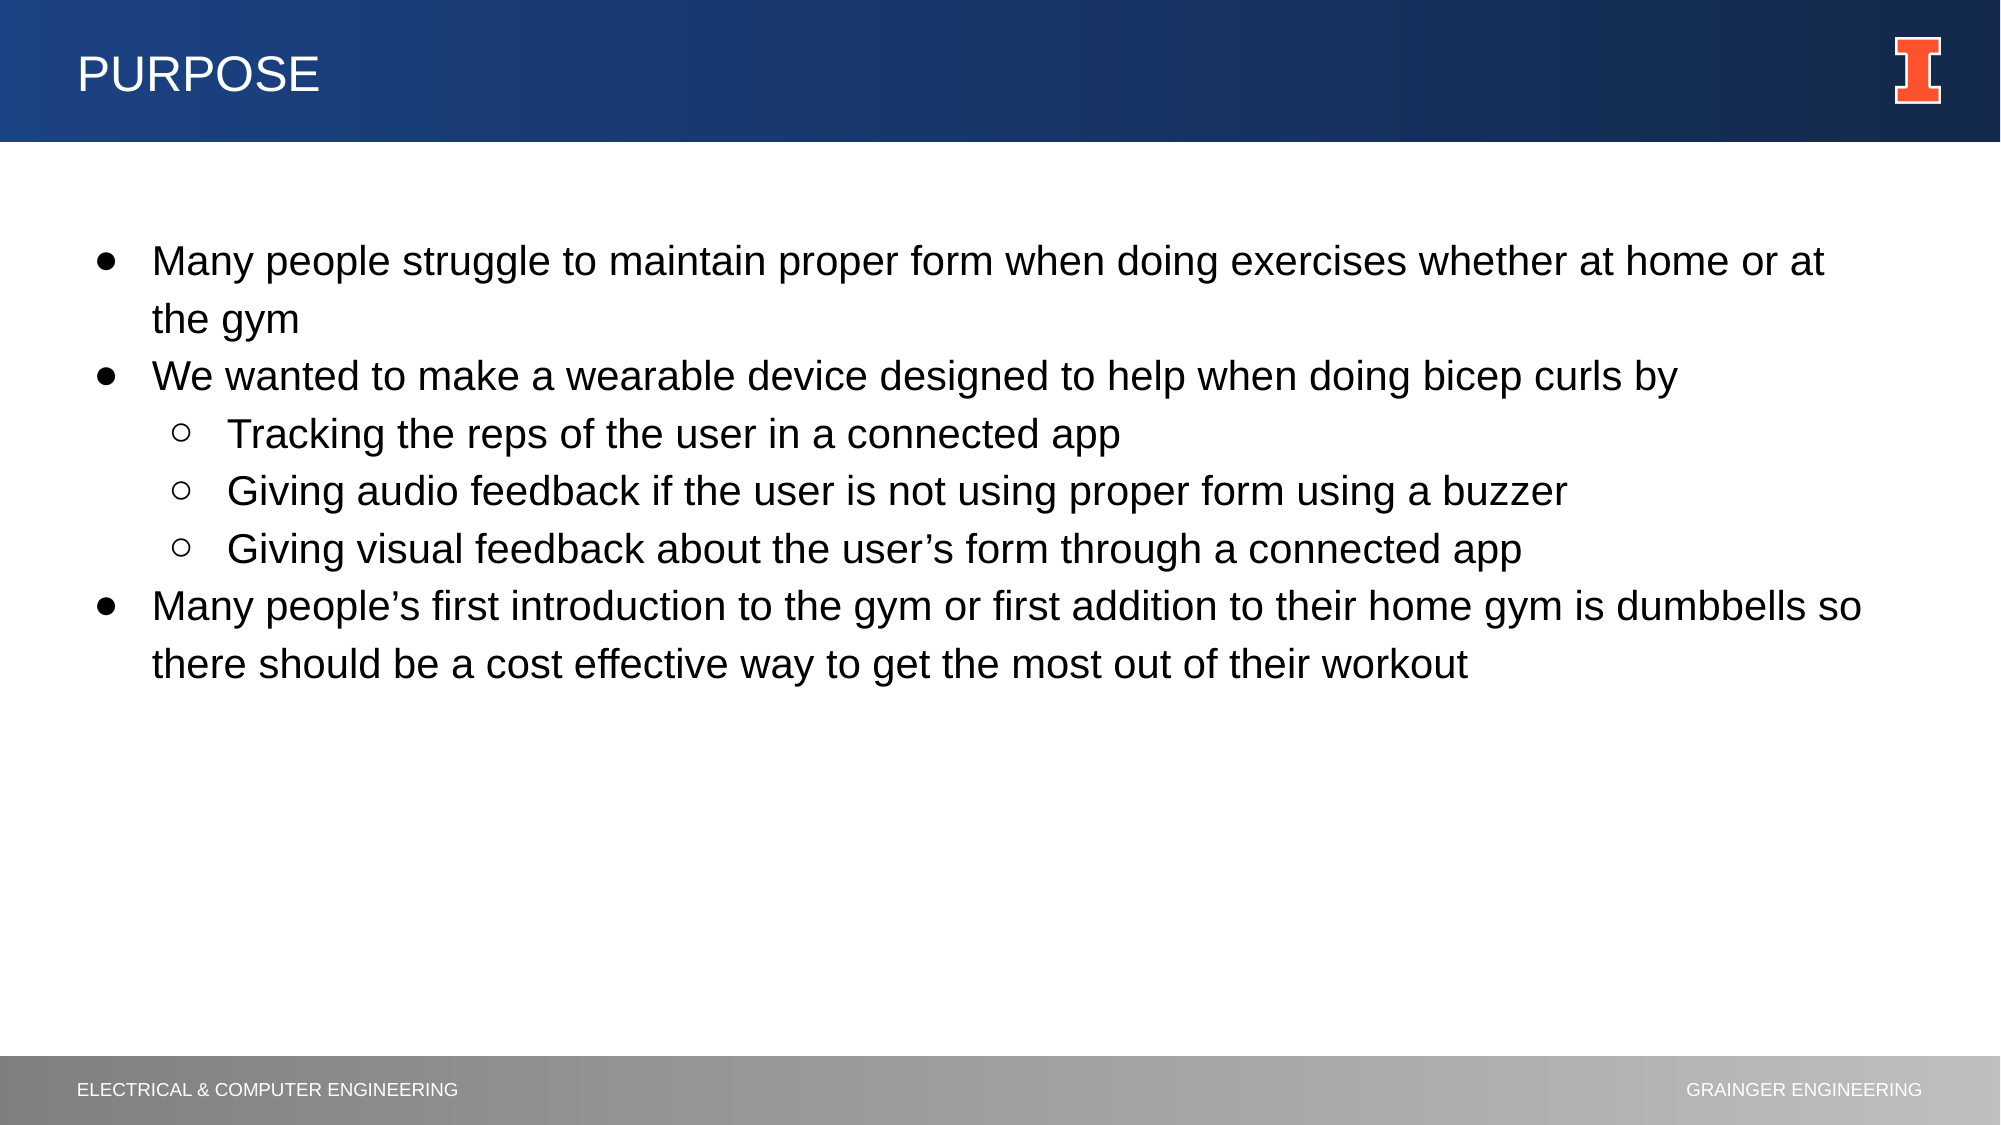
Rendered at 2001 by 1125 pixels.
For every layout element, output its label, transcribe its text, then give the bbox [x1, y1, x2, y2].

text_box ELECTRICAL & COMPUTER ENGINEERING [61, 1070, 1373, 1108]
text_box GRAINGER ENGINEERING [1531, 1070, 1938, 1108]
list Many people struggle to maintain proper form when doing exercises whether at home or at the gym We wanted to make a wearable device designed to help when doing bicep curls by Tracking the reps of the user in a connected app Giving audio feedback if the user is not using proper form using a buzzer Giving visual feedback about the user’s form through a connected app Many people’s first introduction to the gym or first addition to their home gym is dumbbells so there should be a cost effective way to get the most out of their workout [61, 218, 1896, 1010]
text_box [0, 1056, 2000, 1125]
text_box [0, 0, 2000, 142]
text_box PURPOSE [61, 33, 1852, 109]
picture [1895, 37, 1942, 104]
